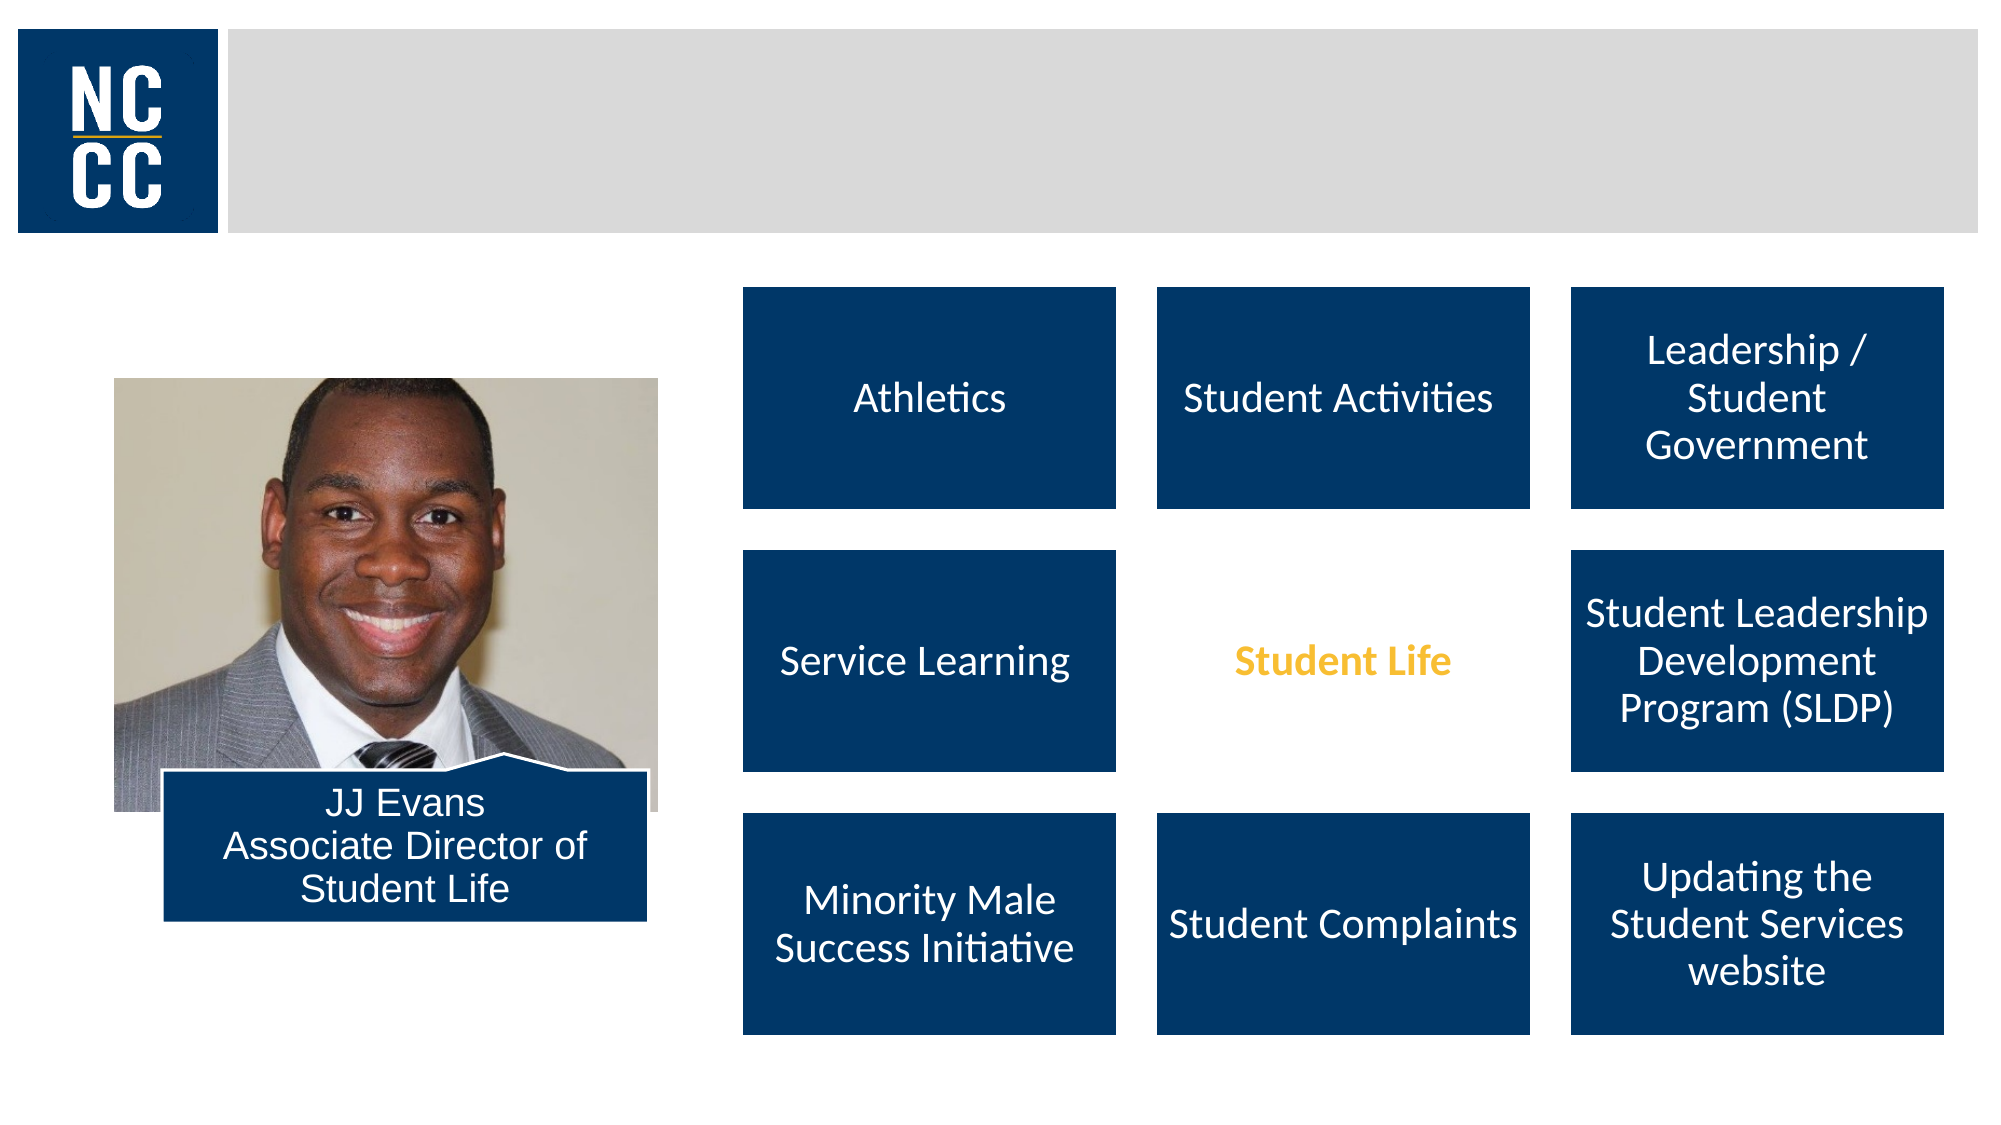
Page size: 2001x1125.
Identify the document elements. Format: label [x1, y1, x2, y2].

list [741, 231, 1946, 1091]
list [112, 370, 660, 929]
picture [43, 51, 194, 221]
